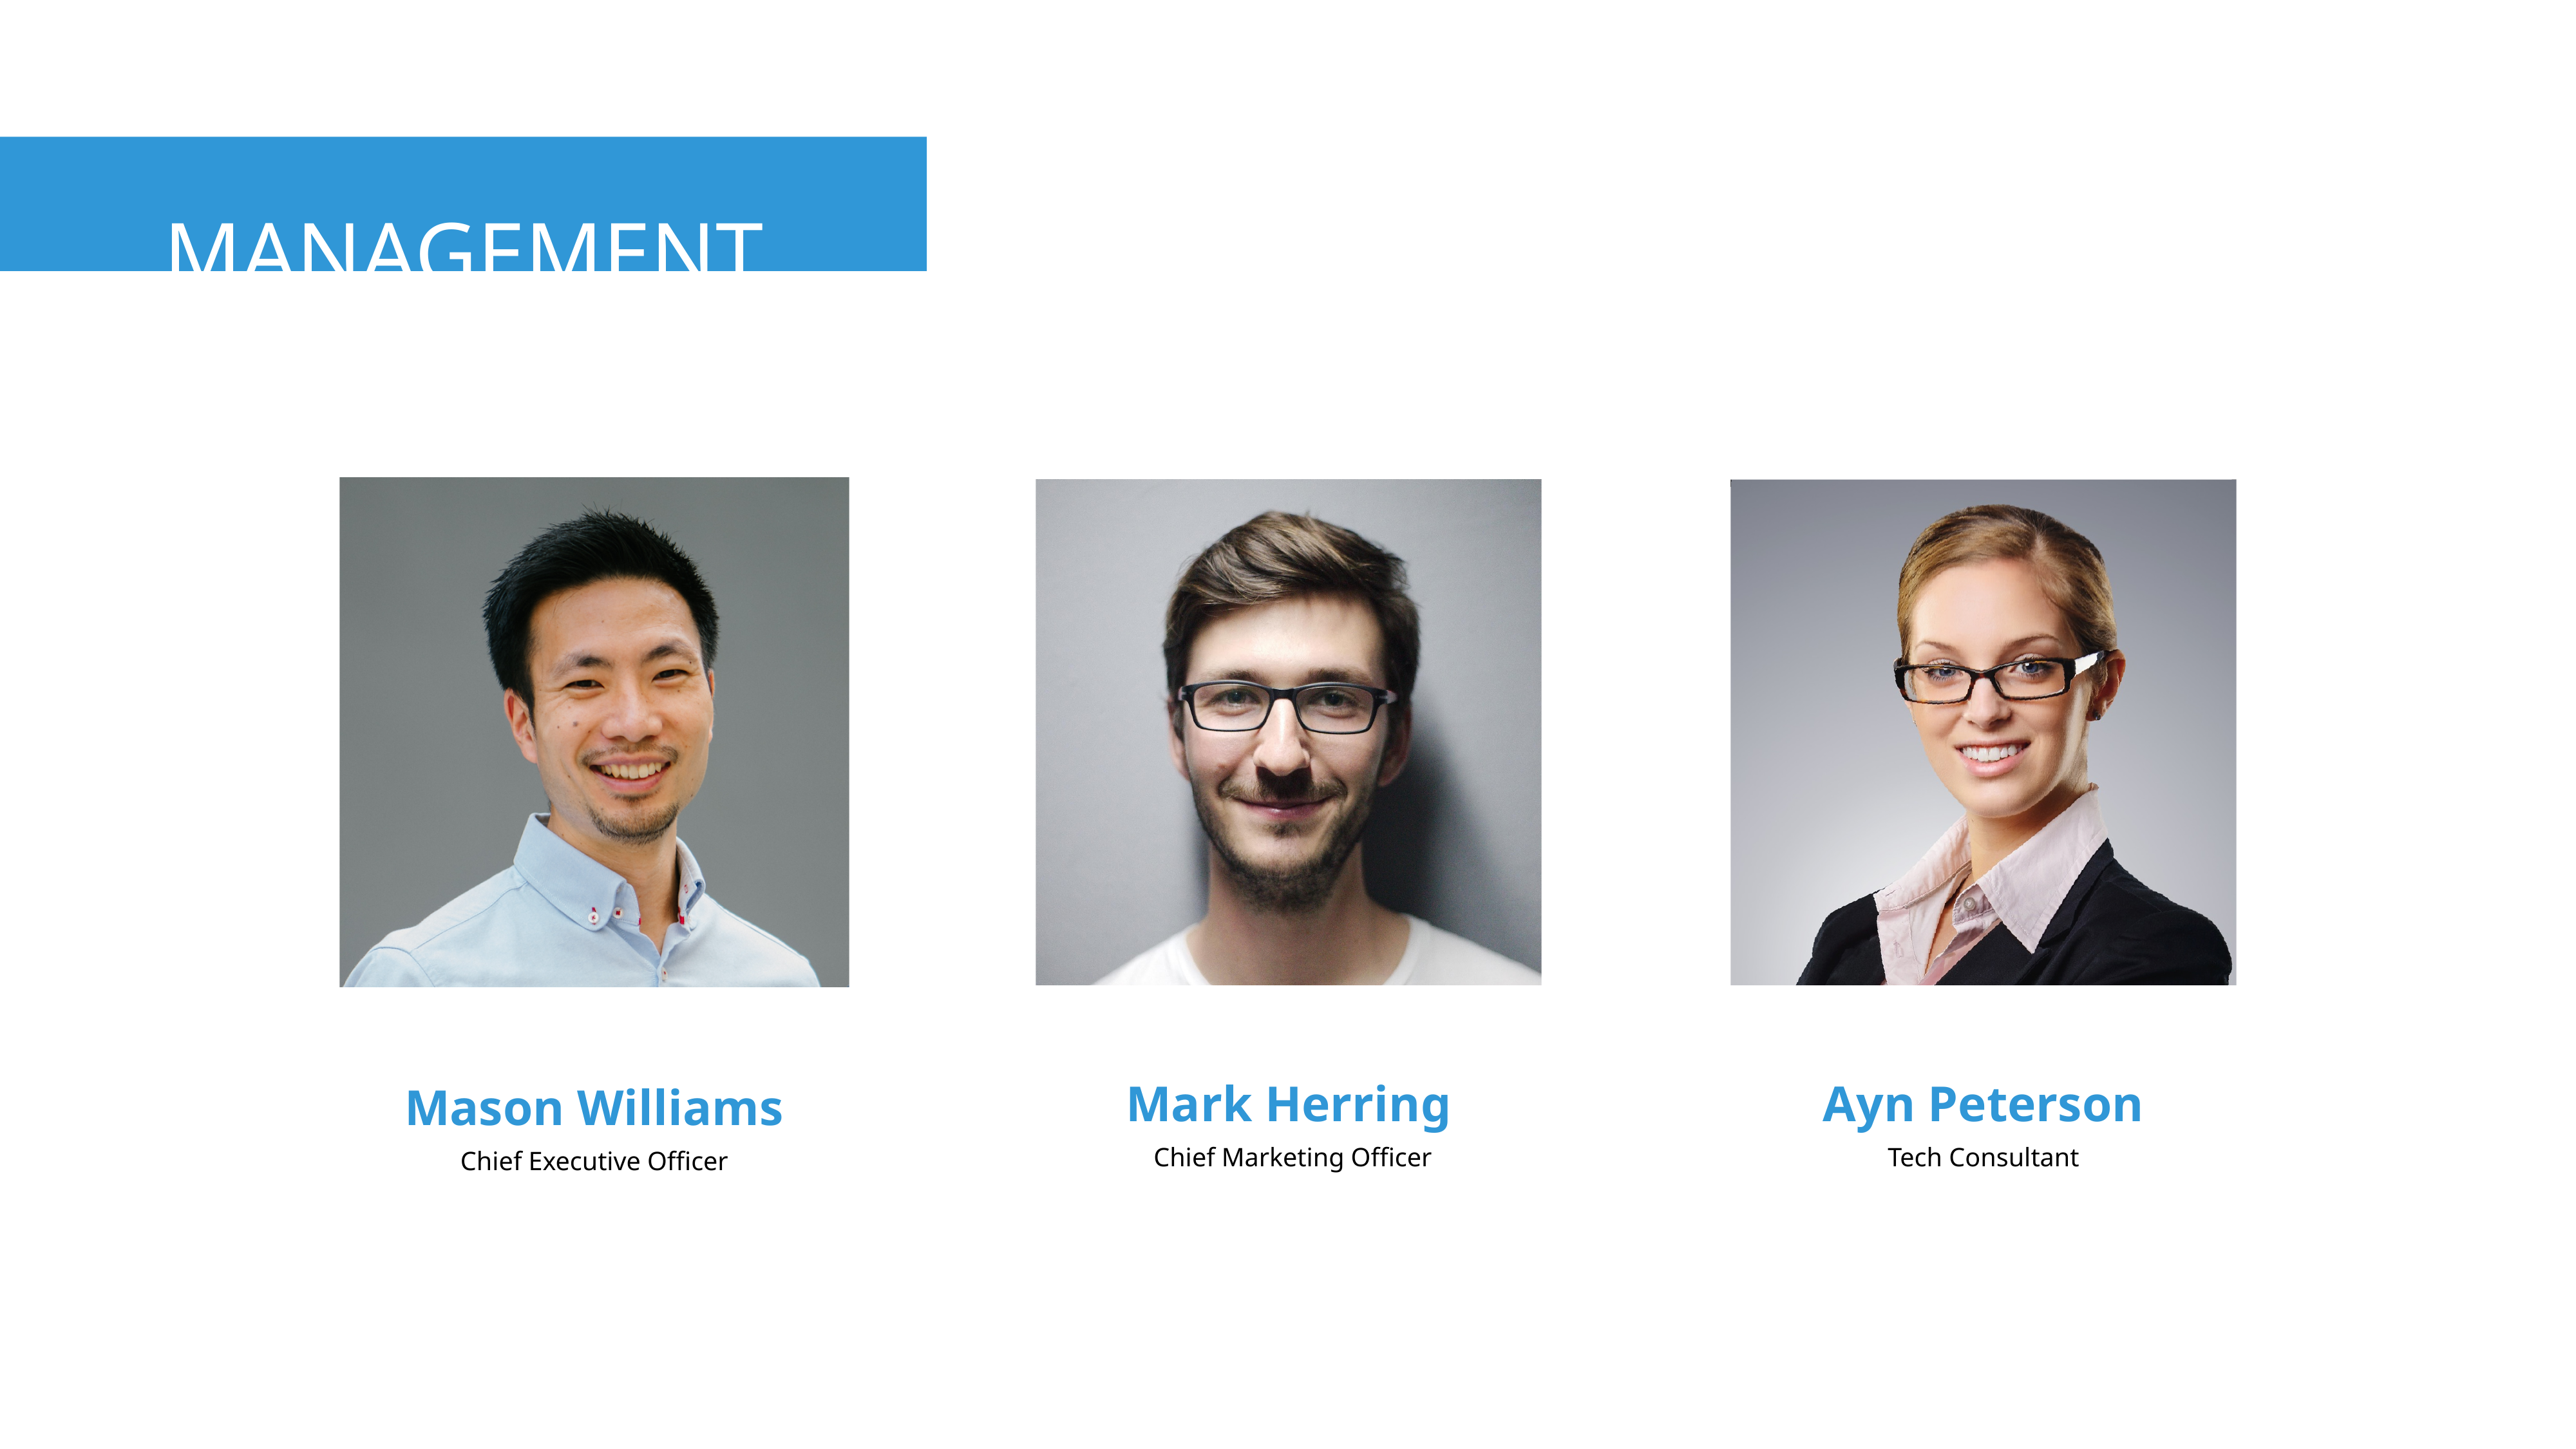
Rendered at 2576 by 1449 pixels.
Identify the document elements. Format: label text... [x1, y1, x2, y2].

text_box Mark Herring [1113, 1028, 1464, 1113]
text_box Ayn Peterson [1805, 1028, 2162, 1113]
text_box MANAGEMENT [158, 139, 793, 269]
text_box [0, 137, 927, 271]
text_box Chief Marketing Officer [1137, 1102, 1449, 1160]
text_box Chief Executive Officer [442, 1105, 746, 1164]
text_box Tech Consultant [1872, 1102, 2095, 1160]
picture [1036, 479, 1542, 986]
picture [339, 477, 849, 988]
picture [1705, 453, 2262, 1012]
text_box Mason Williams [386, 1031, 802, 1117]
